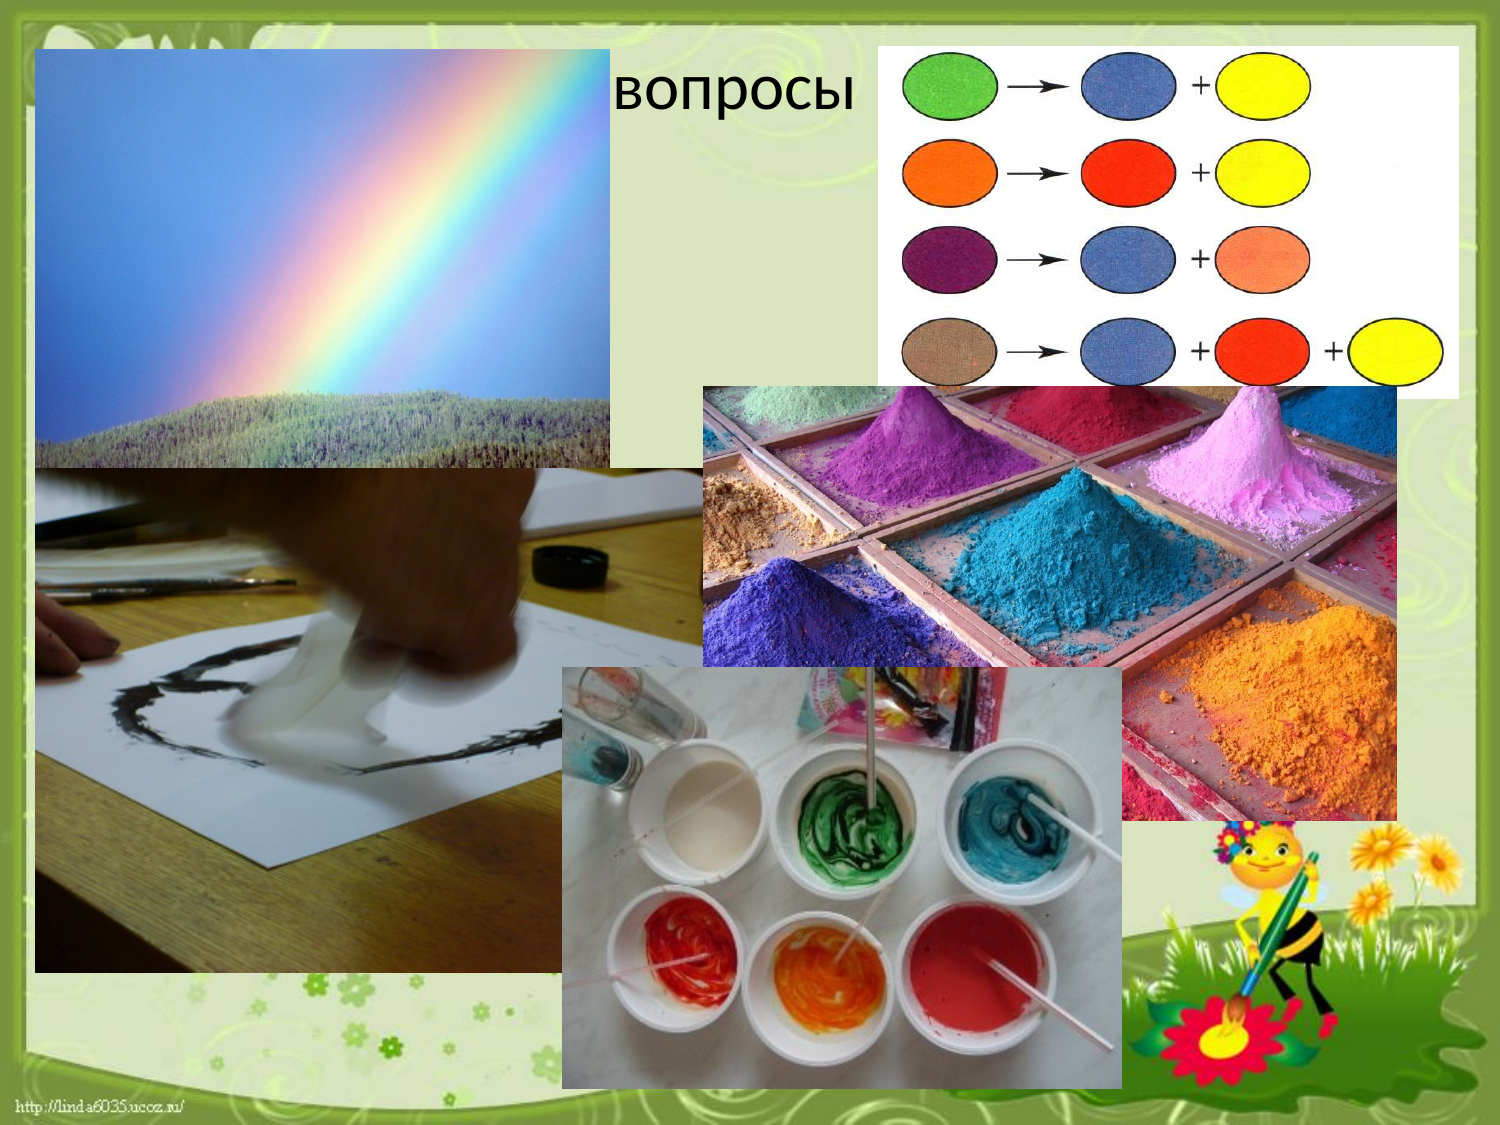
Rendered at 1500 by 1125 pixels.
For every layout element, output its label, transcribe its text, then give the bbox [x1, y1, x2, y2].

text_box вопросы [597, 35, 899, 130]
picture [0, 0, 1500, 1125]
